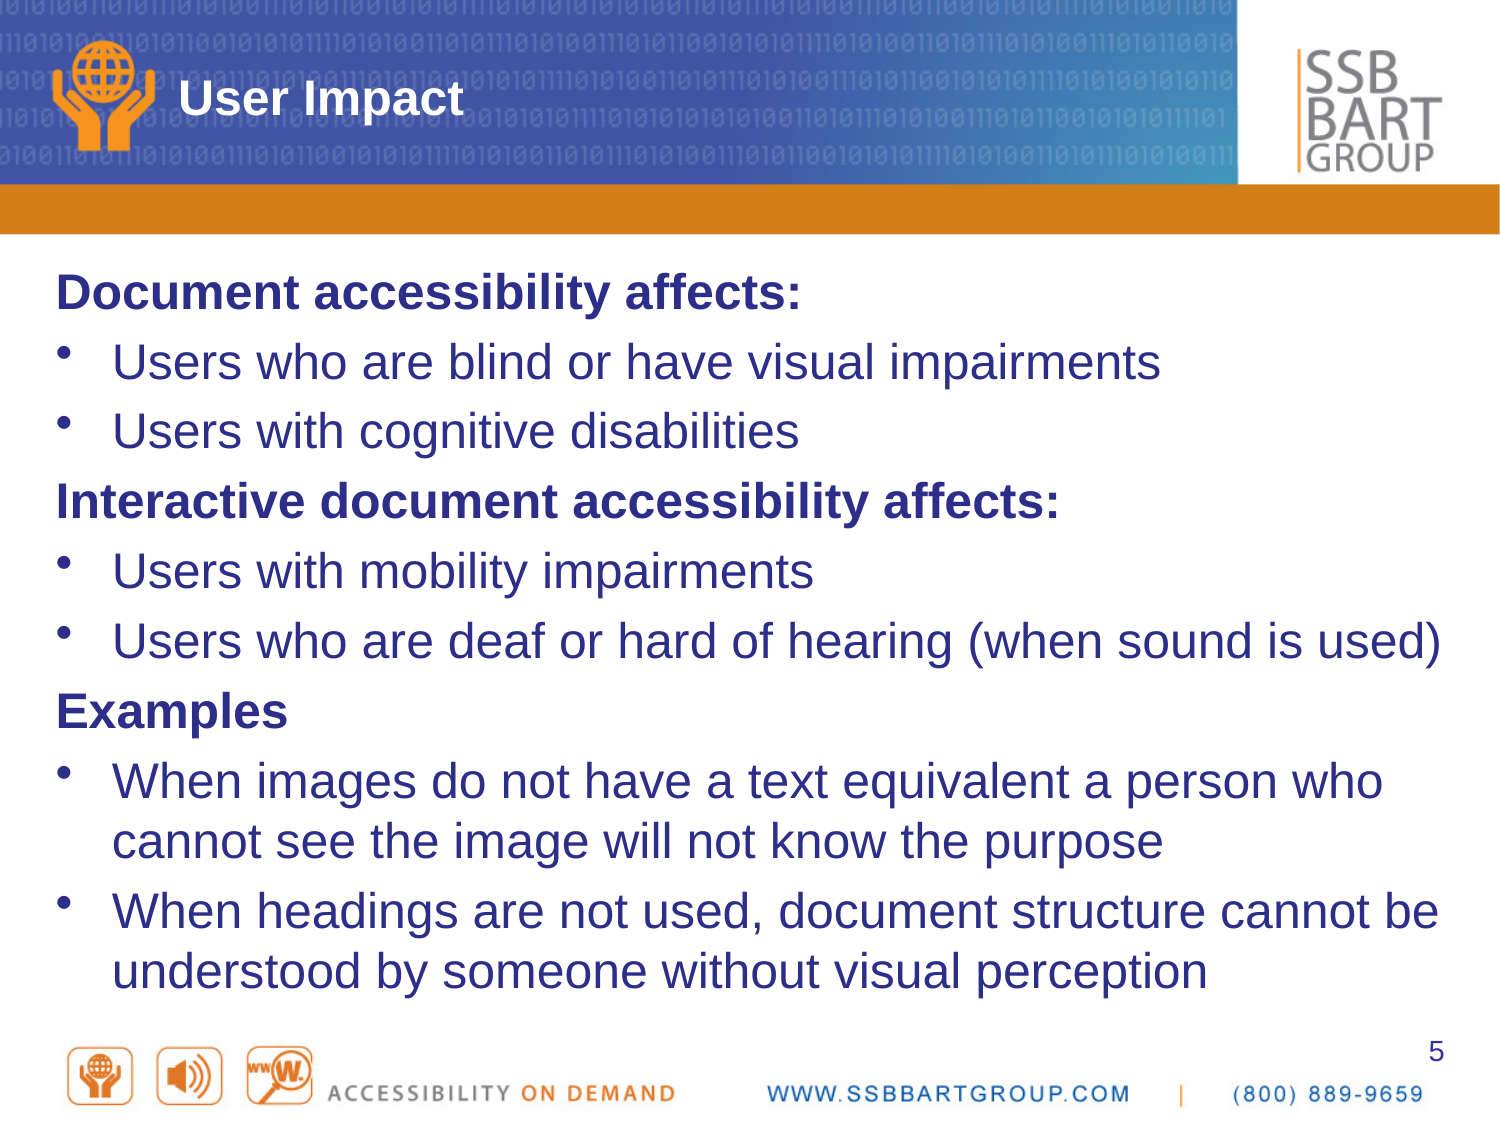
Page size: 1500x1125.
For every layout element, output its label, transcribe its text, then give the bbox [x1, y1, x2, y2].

title User Impact [178, 58, 1235, 144]
picture [0, 1040, 1500, 1116]
picture [0, 0, 1500, 184]
list Document accessibility affects: Users who are blind or have visual impairments Users with cognitive disabilities Interactive document accessibility affects: Users with mobility impairments Users who are deaf or hard of hearing (when sound is used) Examples When images do not have a text equivalent a person who cannot see the image will not know the purpose When headings are not used, document structure cannot be understood by someone without visual perception [40, 251, 1466, 1027]
